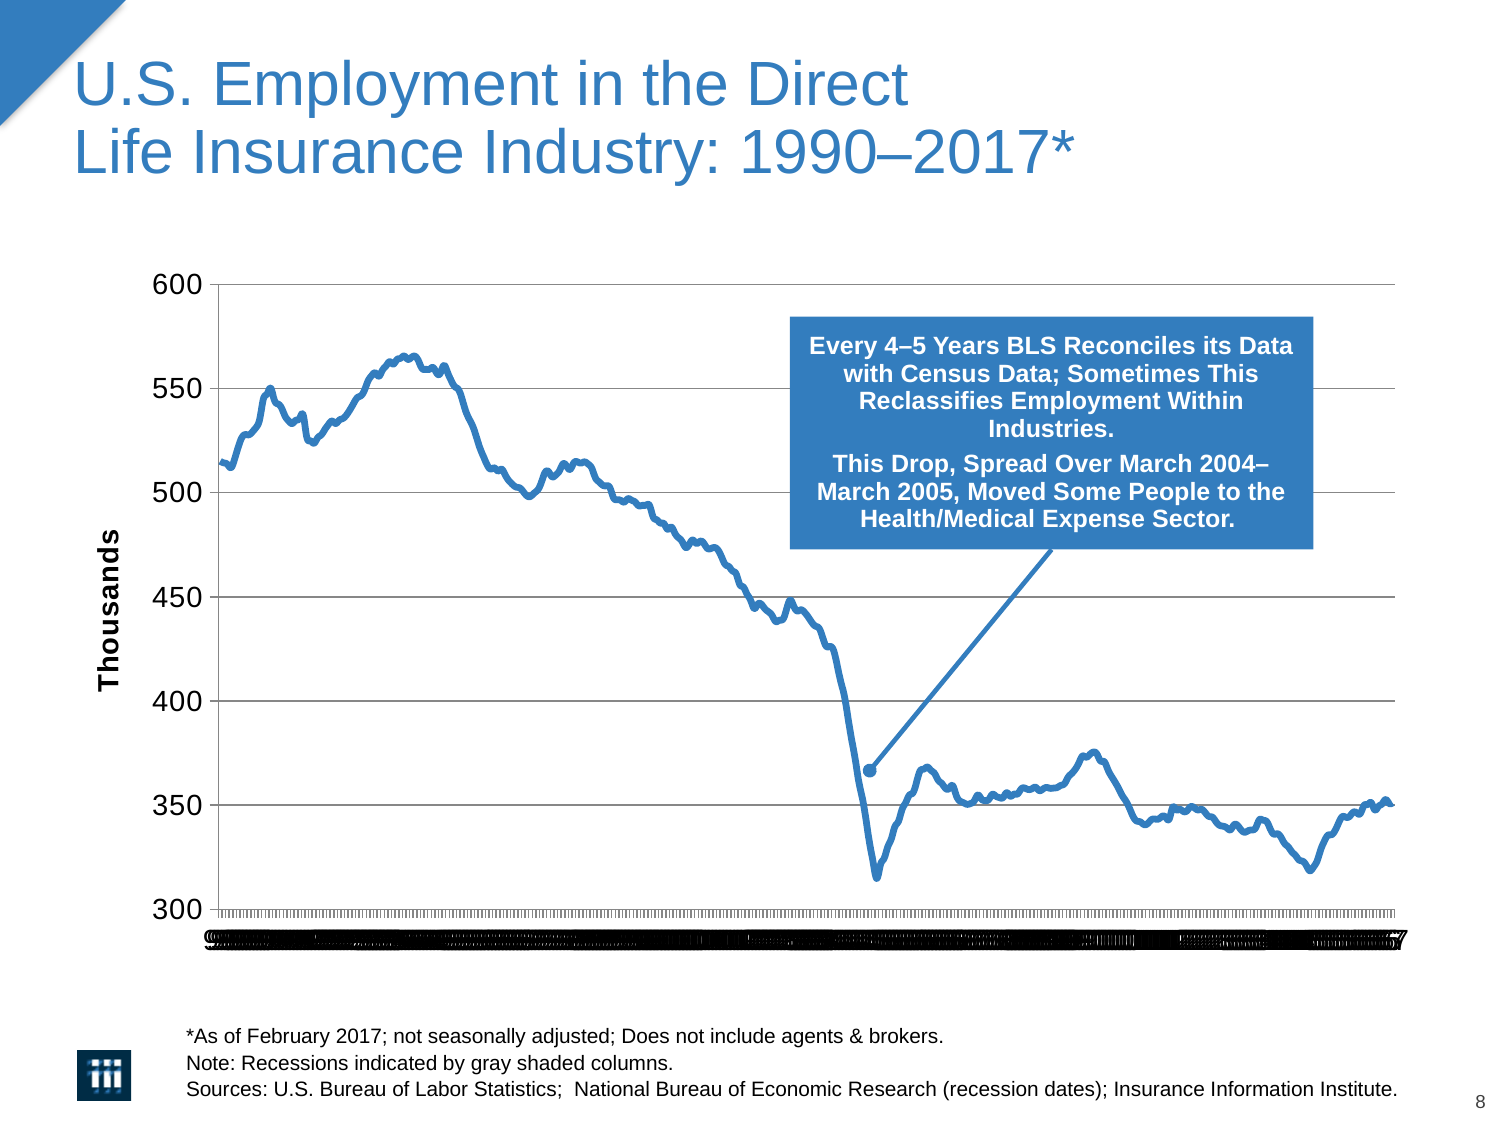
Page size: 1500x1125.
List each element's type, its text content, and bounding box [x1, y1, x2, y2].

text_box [789, 316, 1314, 771]
list *As of February 2017; not seasonally adjusted; Does not include agents & brokers. Note: Recessions indicated by gray shaded columns. Sources: U.S. Bureau of Labor Statistics; National Bureau of Economic Research (recession dates); Insurance Information Institute. [186, 1032, 1446, 1101]
chart [76, 251, 1477, 992]
title U.S. Employment in the Direct Life Insurance Industry: 1990–2017* [58, 38, 1446, 195]
